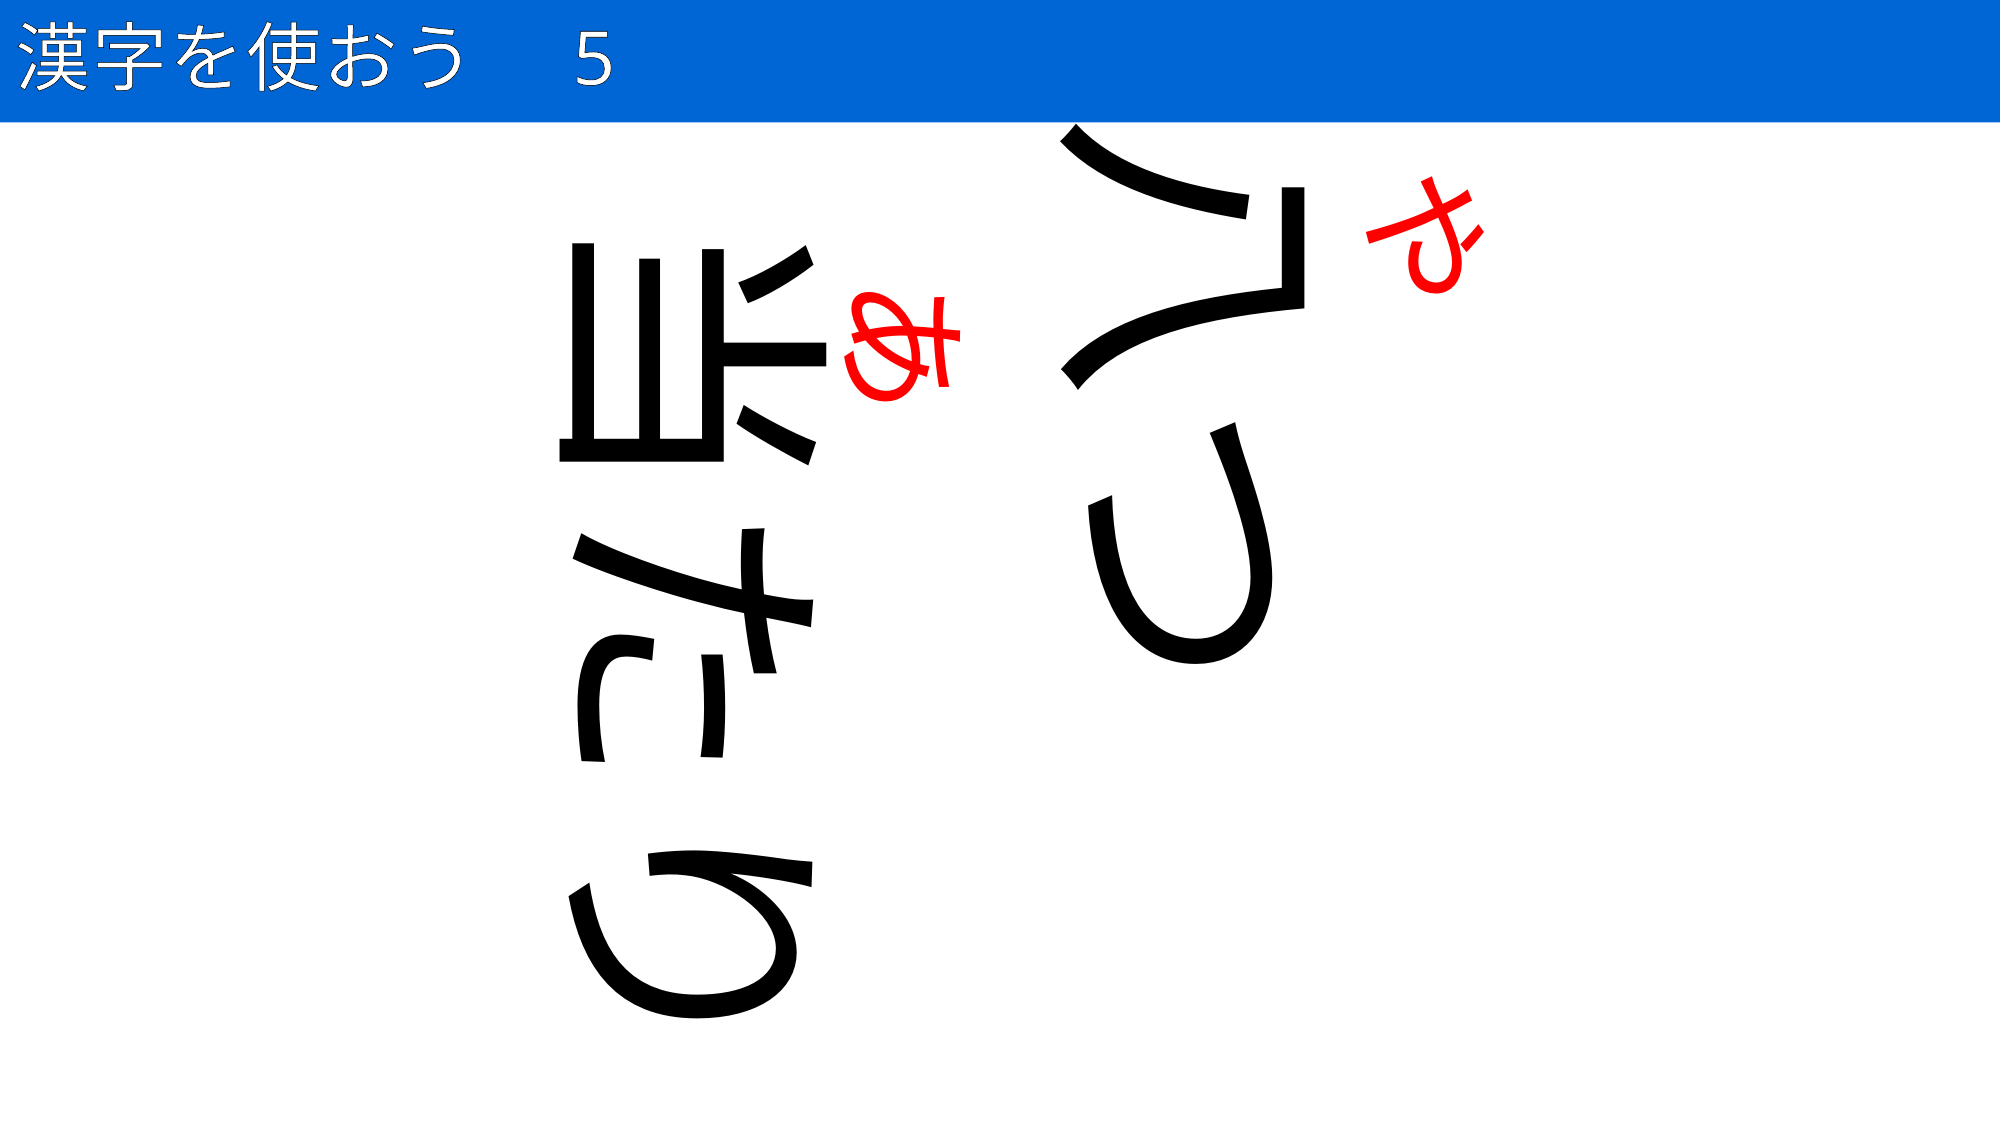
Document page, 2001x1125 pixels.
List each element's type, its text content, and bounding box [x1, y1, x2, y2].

title 漢字を使おう 5 [0, 0, 1712, 123]
text_box 当たり [499, 195, 881, 1125]
text_box 八つ [999, 97, 1382, 1028]
slide_number 17 [1712, 0, 2000, 123]
text_box あ [799, 262, 997, 482]
text_box や [1321, 153, 1519, 372]
